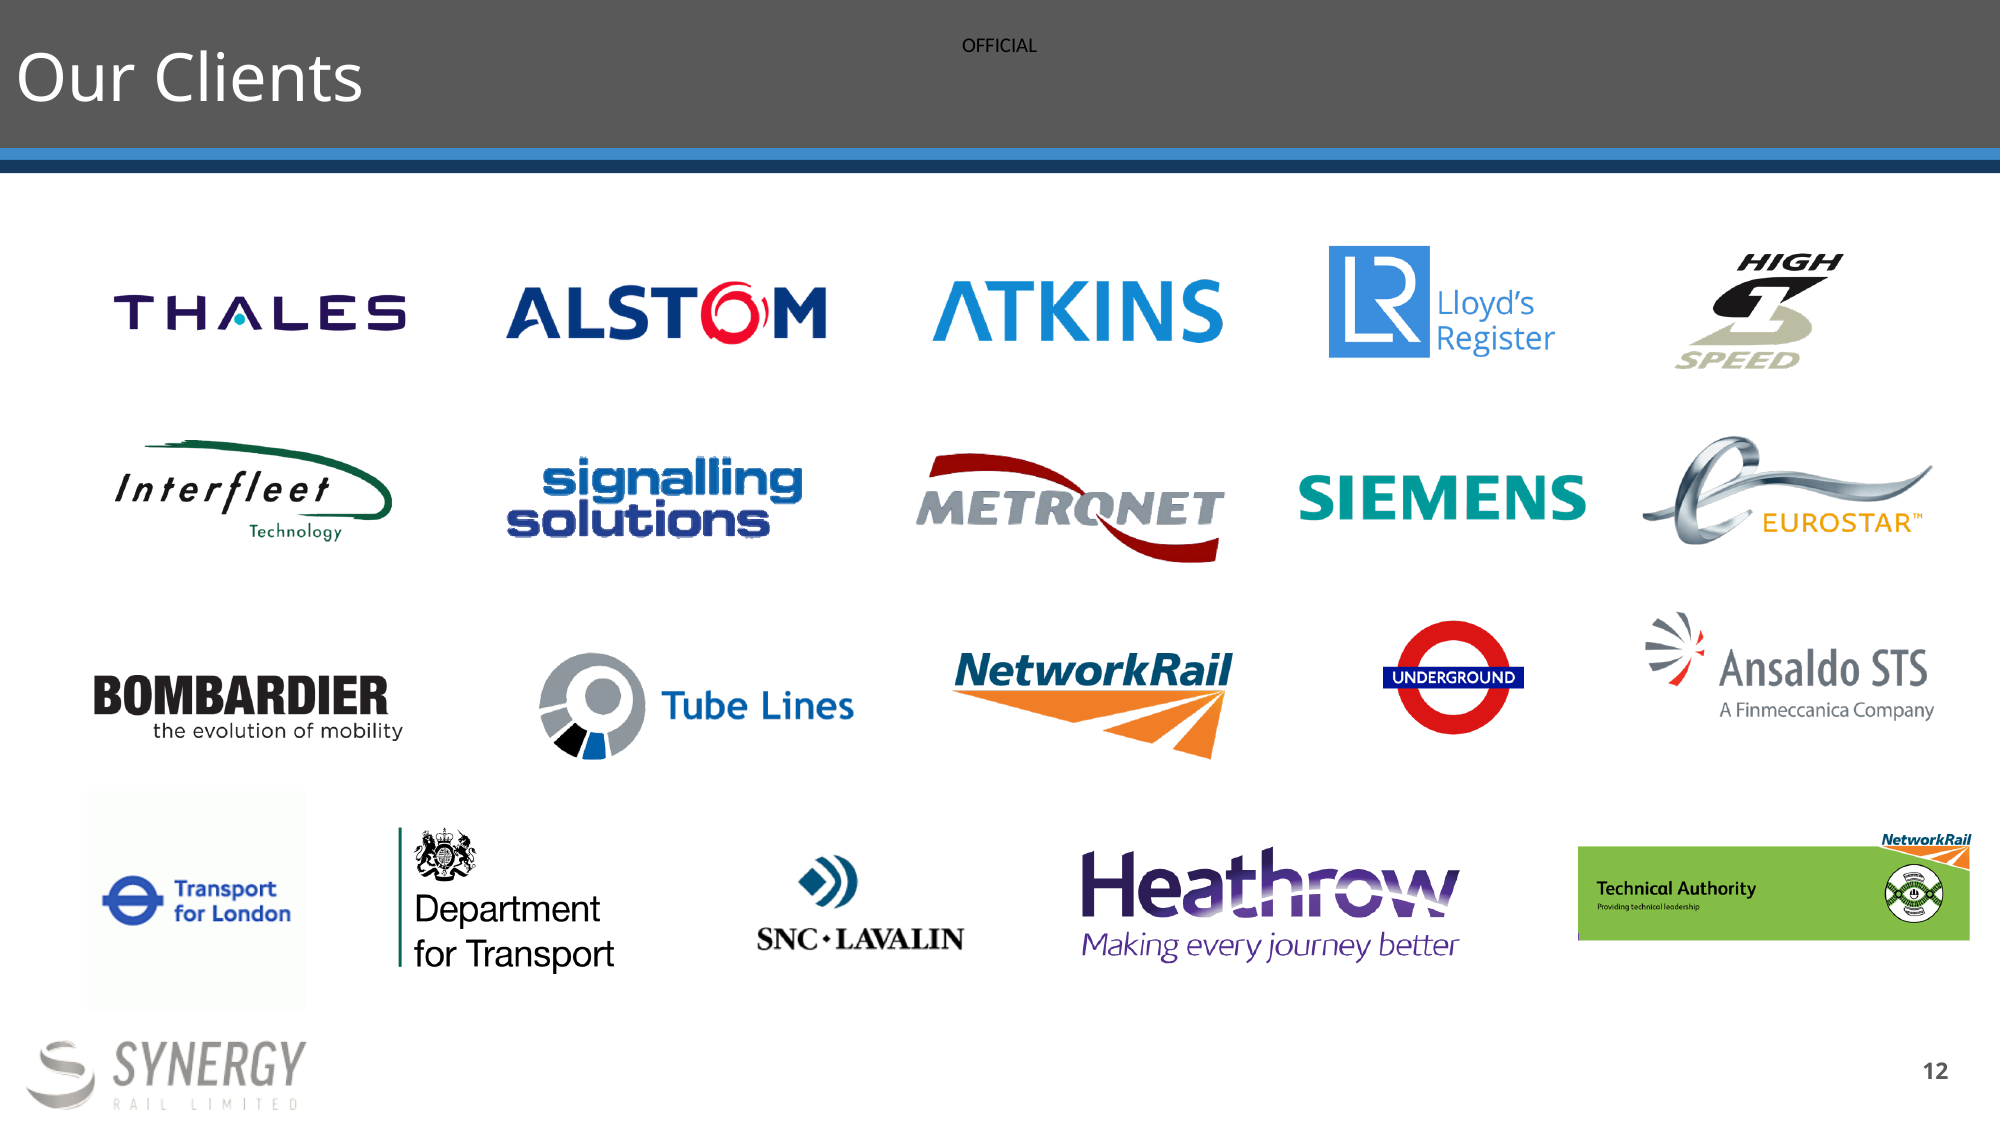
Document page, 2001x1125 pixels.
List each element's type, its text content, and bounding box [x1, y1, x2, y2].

picture [517, 646, 872, 765]
picture [750, 843, 969, 958]
picture [1051, 807, 1476, 978]
picture [81, 252, 436, 371]
picture [900, 242, 1930, 371]
picture [895, 448, 1250, 567]
title Our Clients [0, 0, 1575, 124]
picture [1279, 604, 1964, 738]
picture [343, 819, 669, 982]
picture [79, 428, 434, 547]
picture [912, 646, 1268, 765]
picture [1578, 830, 1973, 942]
slide_number 12 [1738, 1049, 1964, 1095]
picture [478, 438, 833, 557]
picture [491, 252, 846, 371]
picture [1266, 430, 1964, 556]
picture [68, 646, 423, 765]
picture [87, 791, 306, 1010]
